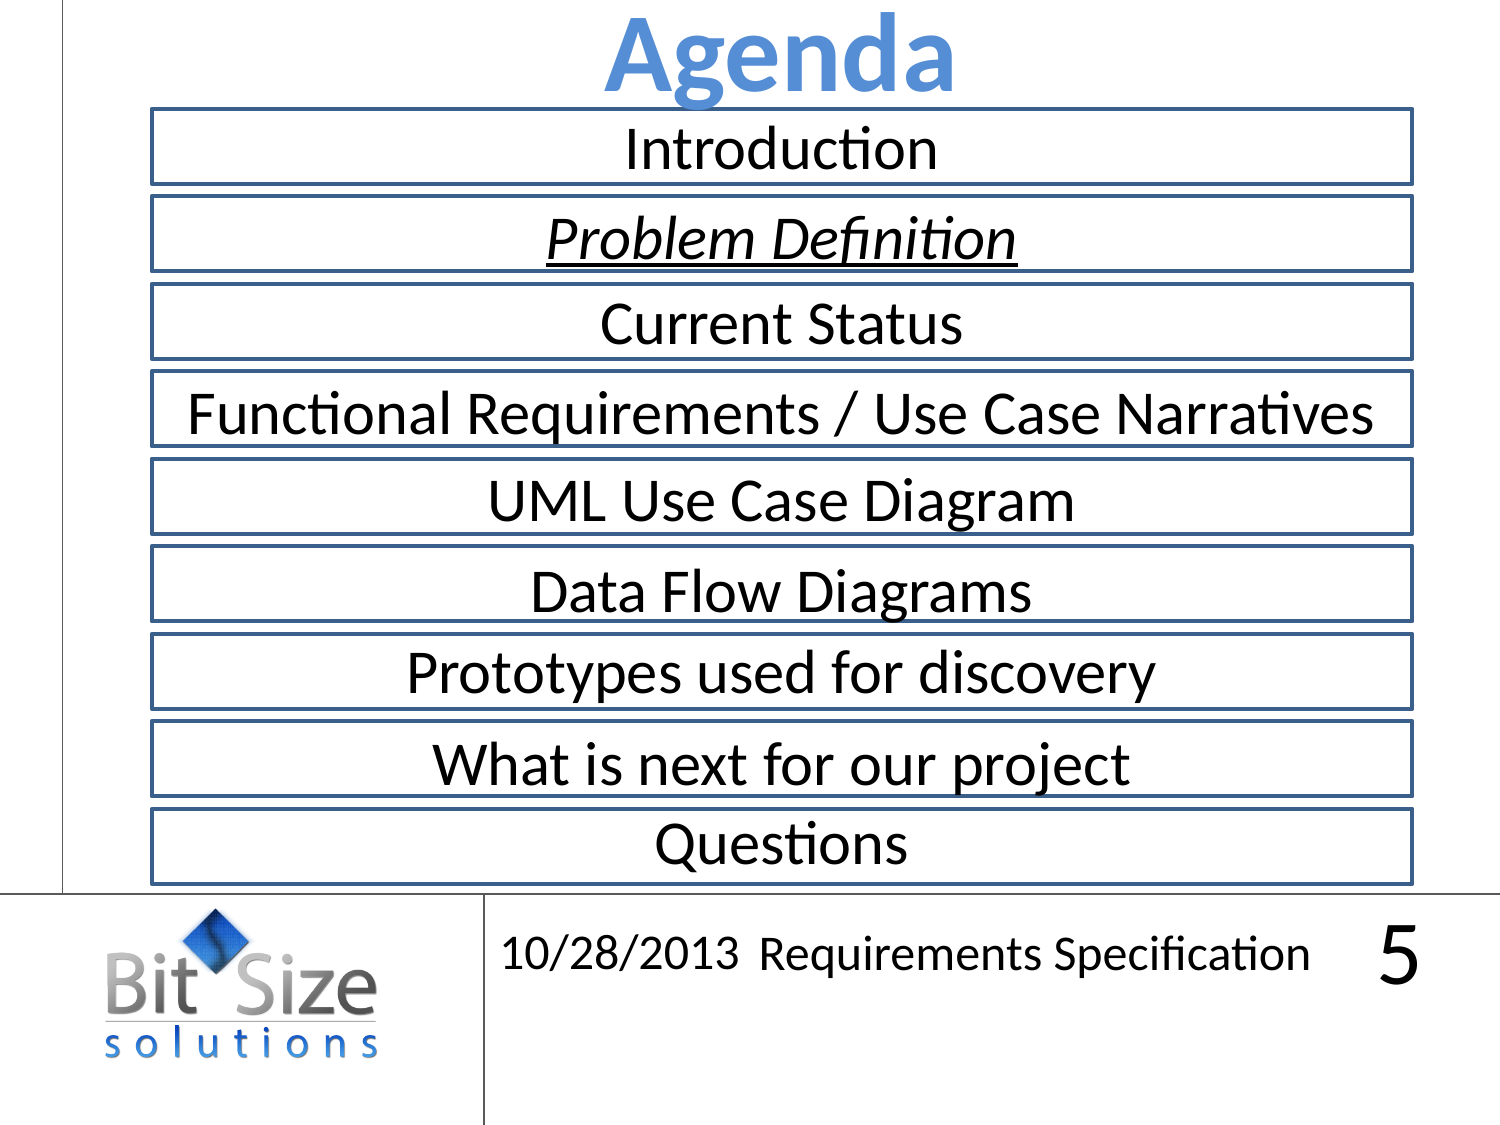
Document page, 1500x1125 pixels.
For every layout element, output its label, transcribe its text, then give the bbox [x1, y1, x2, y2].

picture [75, 871, 400, 1107]
text_box Introduction [151, 122, 1413, 189]
text_box Functional Requirements / Use Case Narratives [151, 364, 1413, 451]
text_box What is next for our project [151, 716, 1413, 794]
text_box Questions [151, 794, 1413, 885]
text_box Current Status [151, 275, 1413, 364]
text_box UML Use Case Diagram [151, 451, 1413, 617]
text_box Agenda [62, 0, 1500, 122]
text_box Data Flow Diagrams [151, 617, 1413, 633]
text_box Problem Definition [151, 189, 1413, 275]
text_box Prototypes used for discovery [151, 633, 1413, 713]
